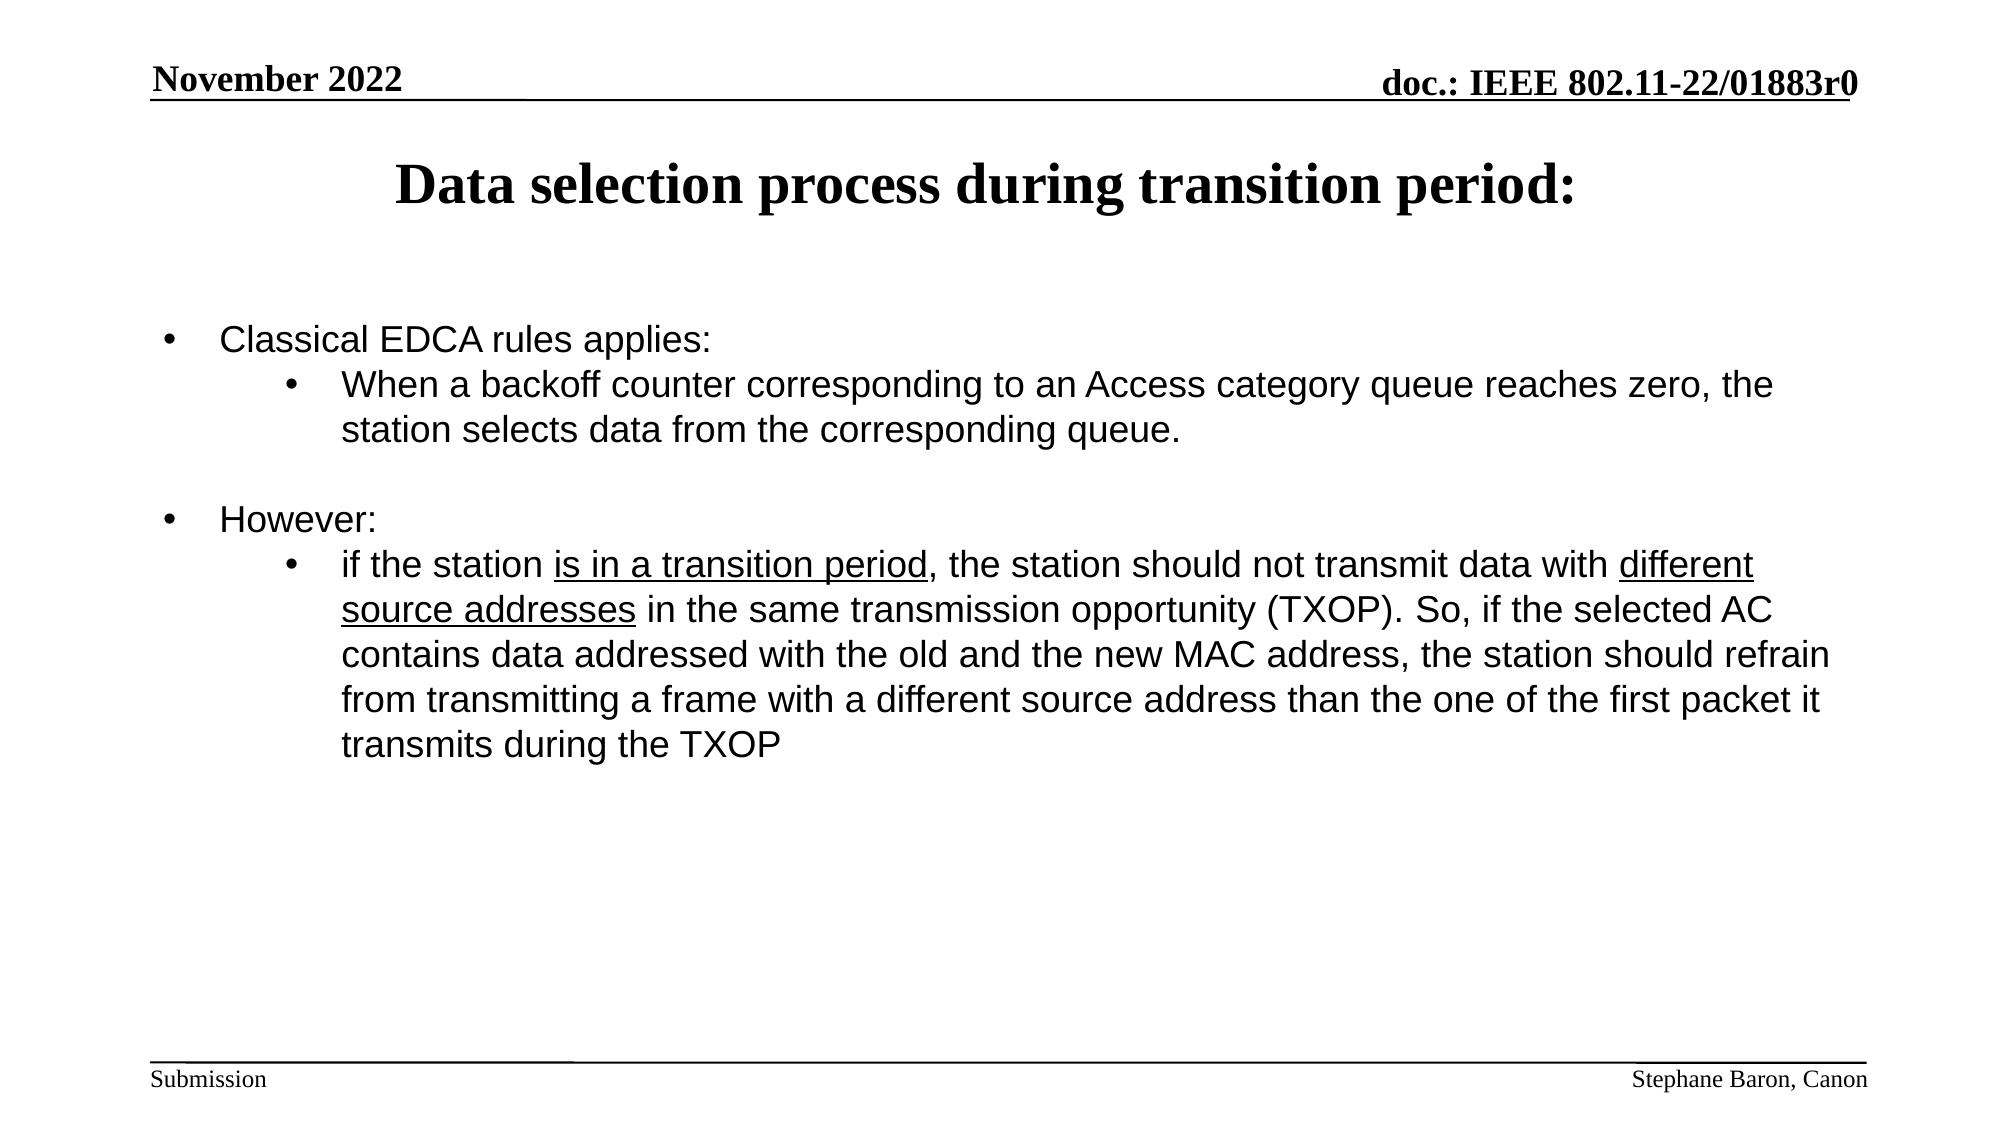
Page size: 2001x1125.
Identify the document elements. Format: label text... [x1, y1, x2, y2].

text_box Classical EDCA rules applies: When a backoff counter corresponding to an Access category queue reaches zero, the station selects data from the corresponding queue. However: if the station is in a transition period, the station should not transmit data with different source addresses in the same transmission opportunity (TXOP). So, if the selected AC contains data addressed with the old and the new MAC address, the station should refrain from transmitting a frame with a different source address than the one of the first packet it transmits during the TXOP [148, 308, 1852, 863]
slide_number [152, 54, 563, 100]
text_box Data selection process during transition period: [380, 137, 1595, 223]
footer Stephane Baron, Canon [1171, 1061, 1869, 1093]
